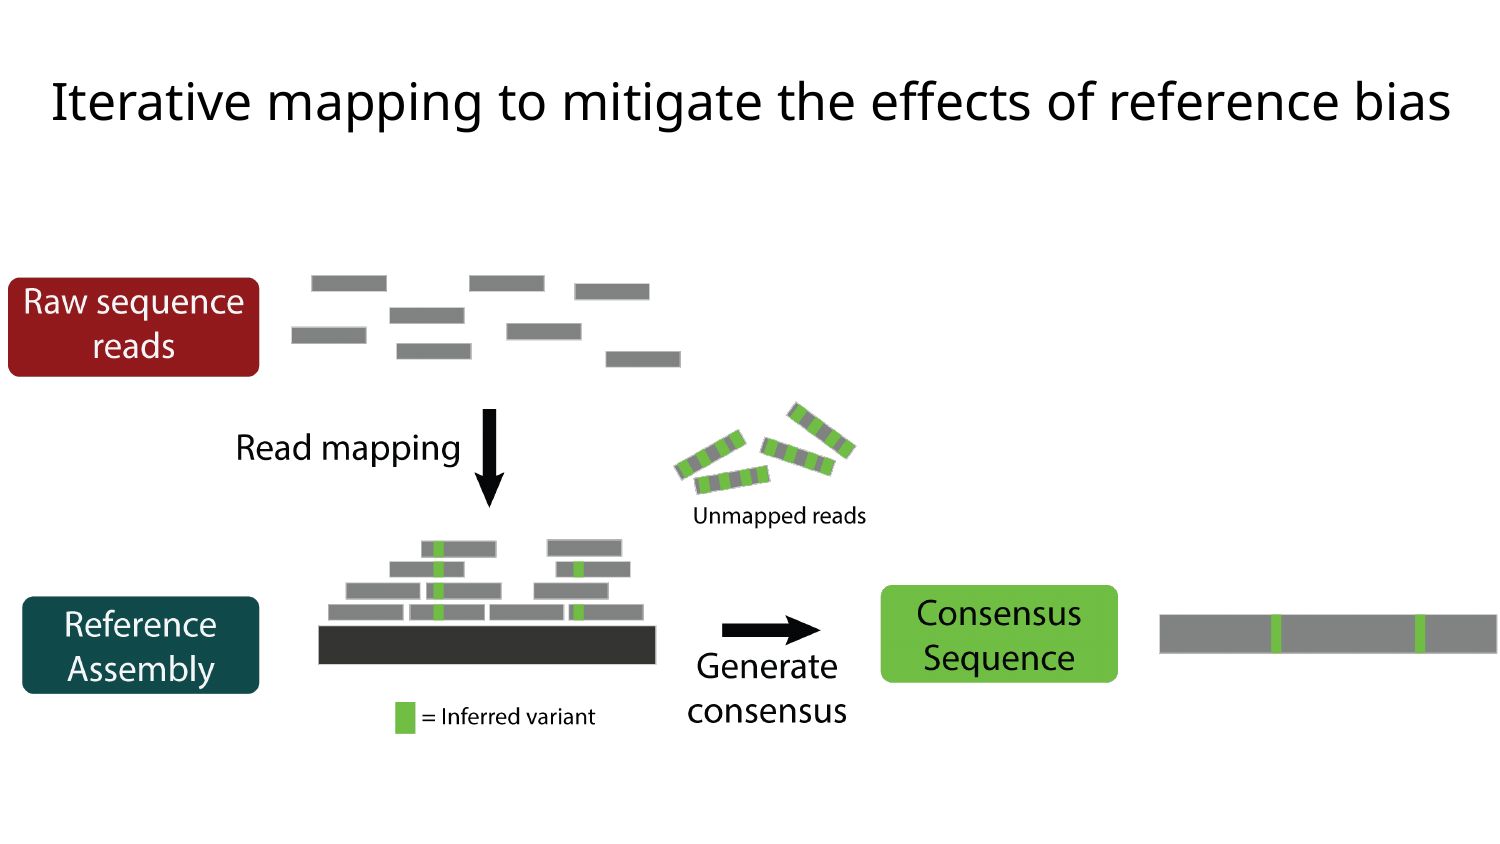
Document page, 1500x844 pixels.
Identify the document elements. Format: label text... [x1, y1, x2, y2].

title Iterative mapping to mitigate the effects of reference bias [35, 28, 1471, 170]
picture [0, 274, 1500, 734]
